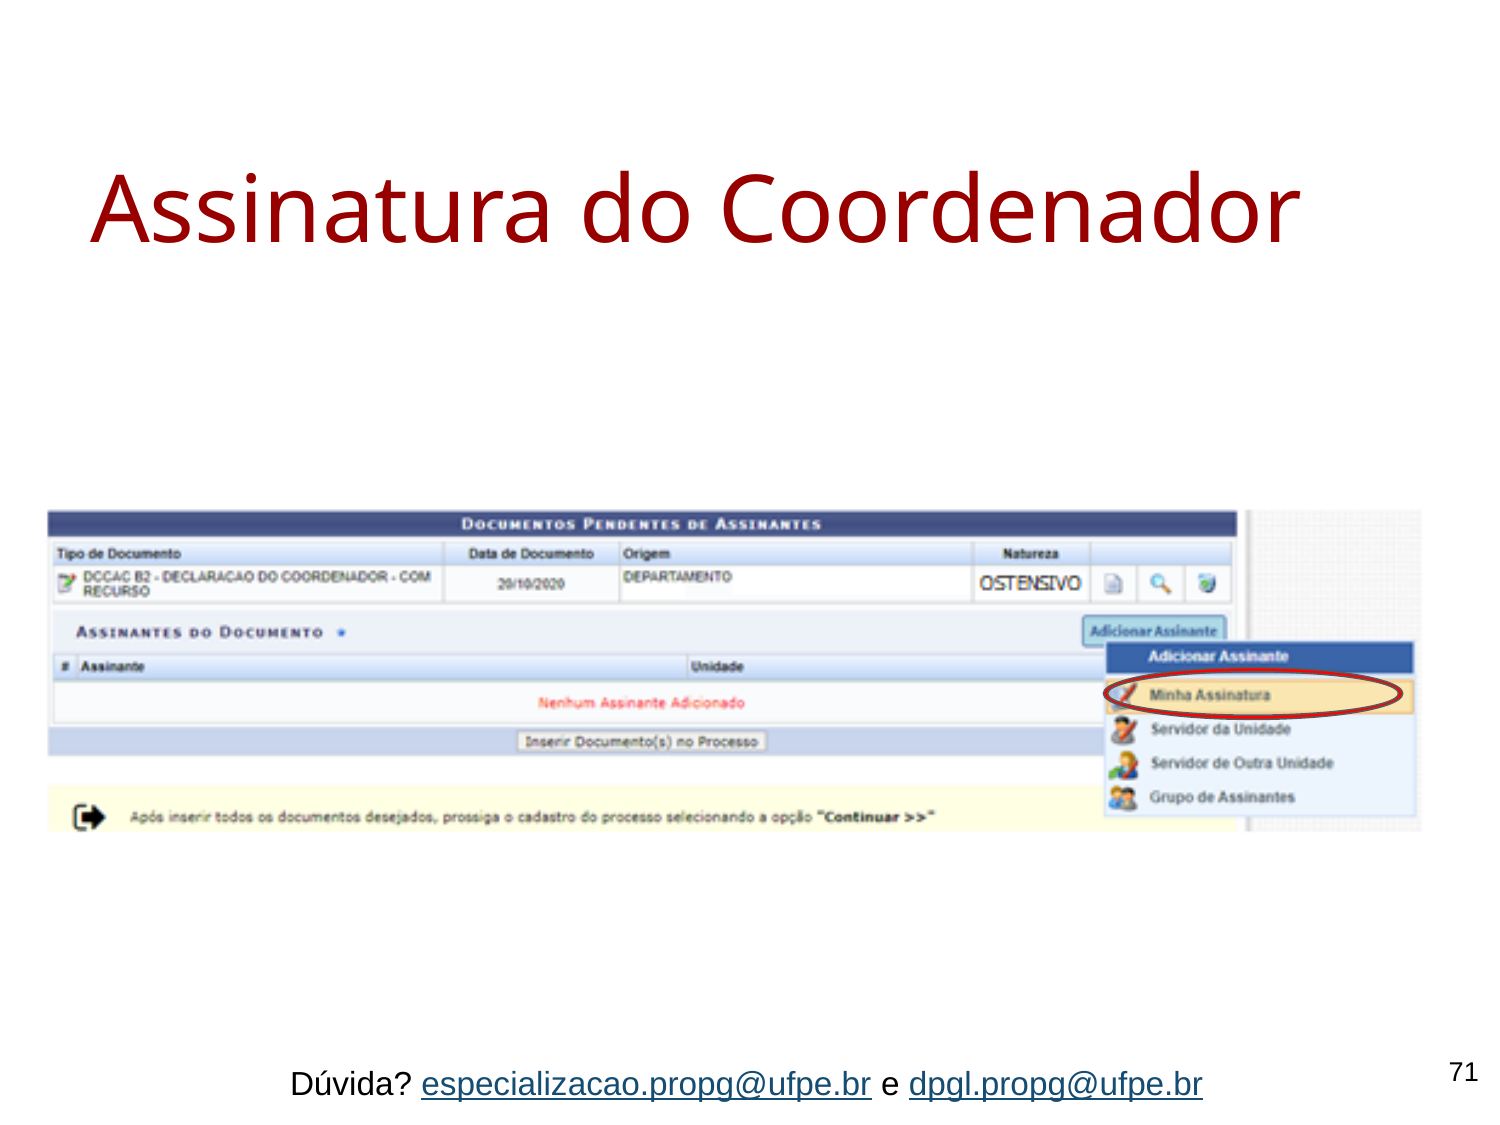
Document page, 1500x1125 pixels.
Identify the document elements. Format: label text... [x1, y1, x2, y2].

text_box Dúvida? especializacao.propg@ufpe.br e dpgl.propg@ufpe.br [274, 1047, 1225, 1117]
slide_number ‹#› [1403, 1038, 1494, 1125]
picture [46, 508, 1426, 842]
title Assinatura do Coordenador [75, 40, 1425, 276]
